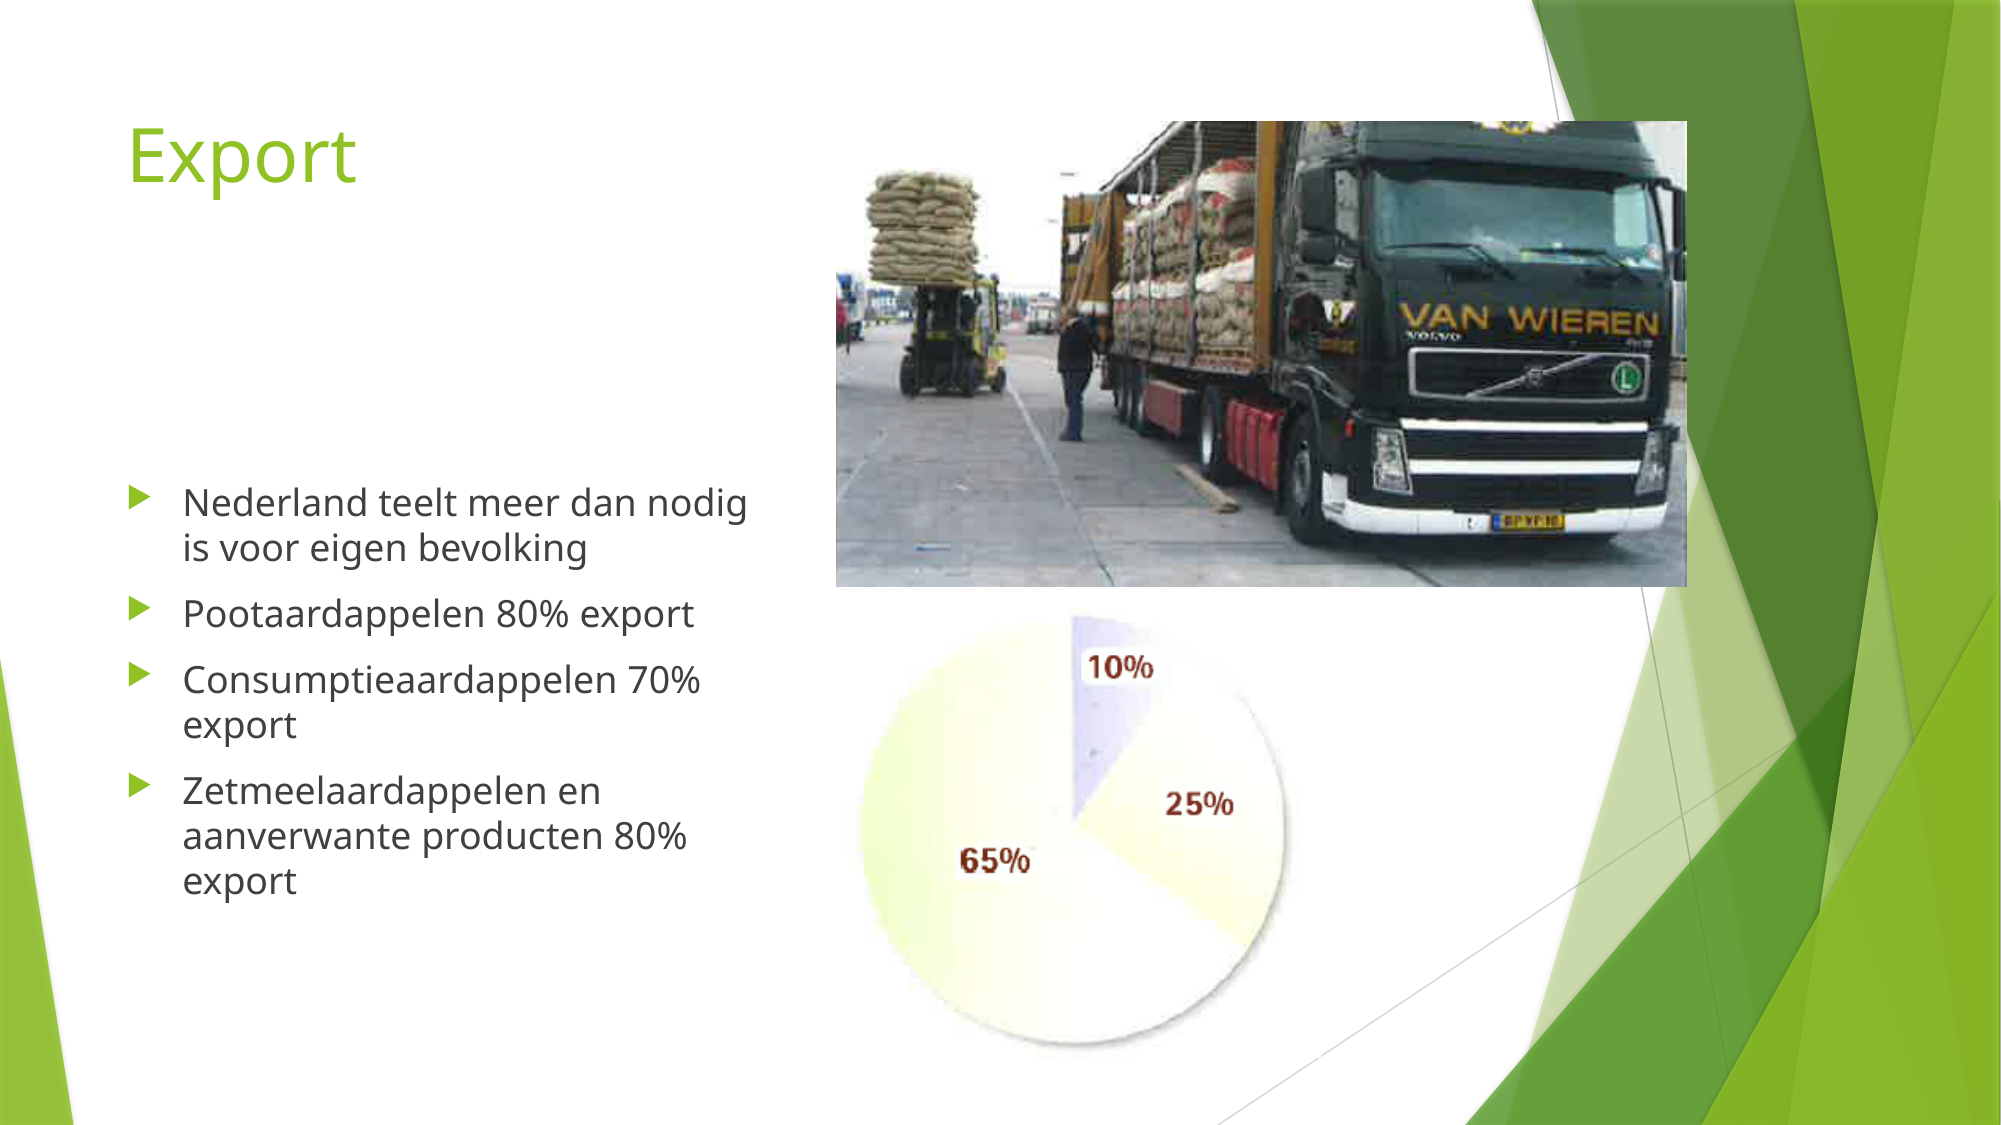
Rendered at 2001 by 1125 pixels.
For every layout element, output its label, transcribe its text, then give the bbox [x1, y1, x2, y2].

list Nederland teelt meer dan nodig is voor eigen bevolking Pootaardappelen 80% export Consumptieaardappelen 70% export Zetmeelaardappelen en aanverwante producten 80% export [111, 471, 798, 940]
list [835, 120, 1687, 587]
picture [835, 606, 1322, 1058]
title Export [111, 99, 1522, 317]
